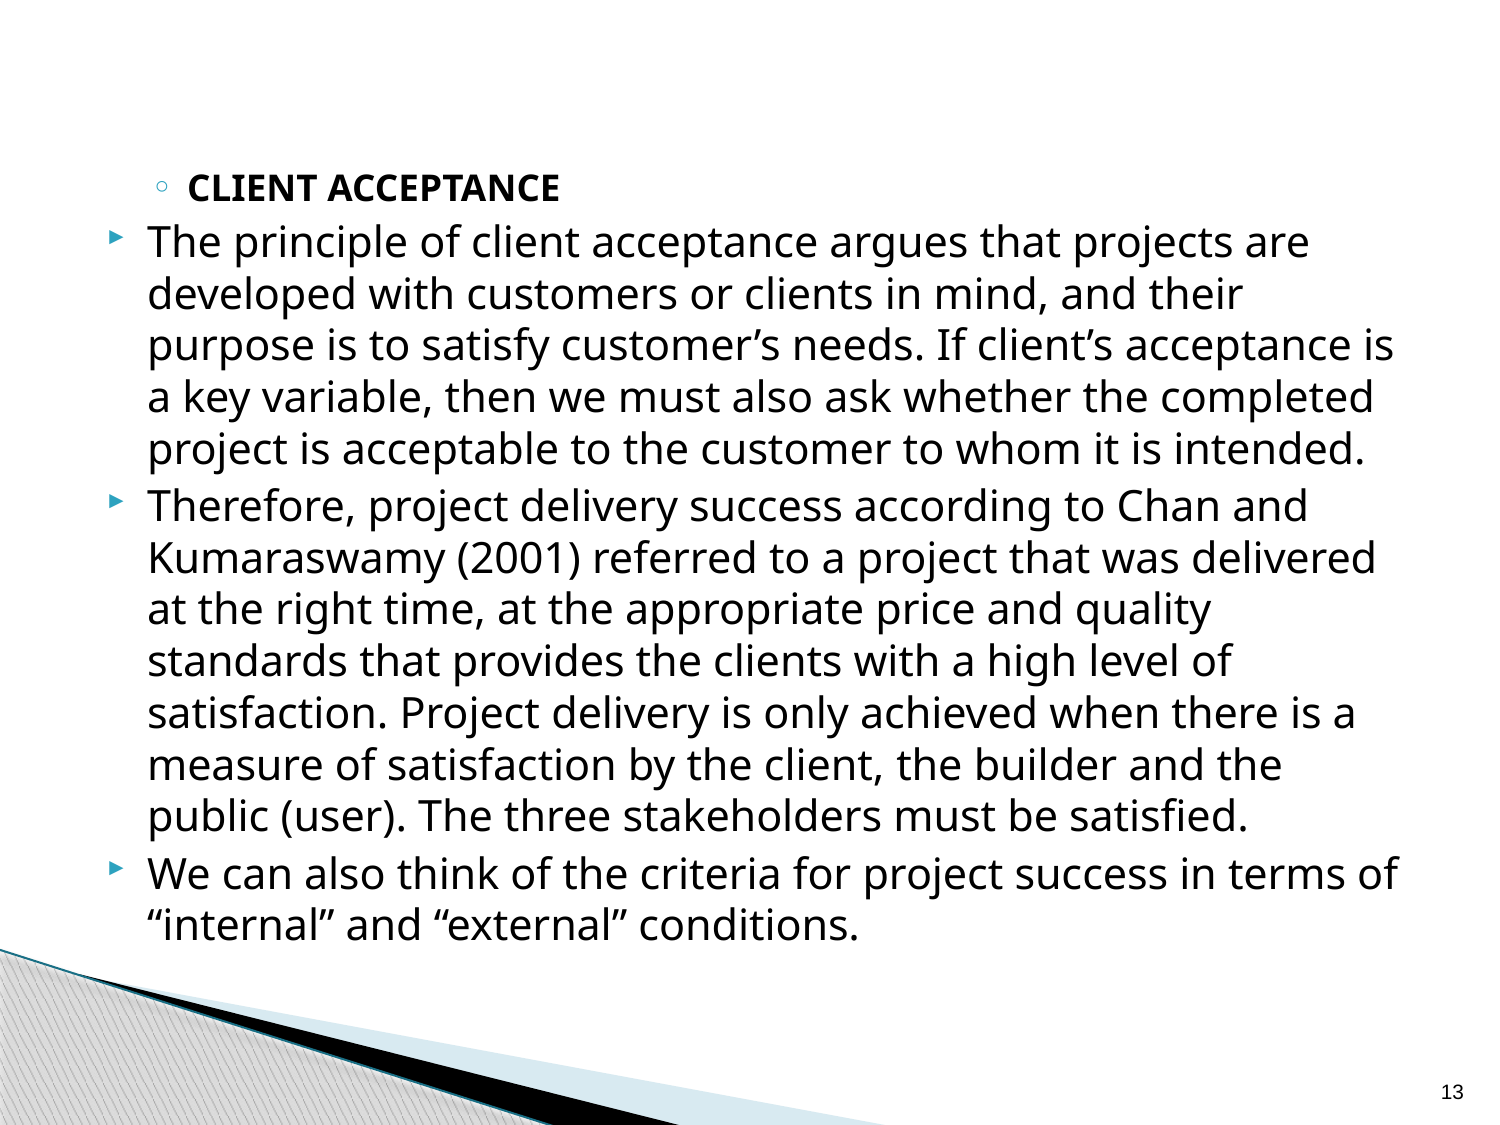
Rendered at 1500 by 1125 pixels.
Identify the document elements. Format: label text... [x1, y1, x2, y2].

slide_number 13 [1418, 1051, 1479, 1112]
list CLIENT ACCEPTANCE The principle of client acceptance argues that projects are developed with customers or clients in mind, and their purpose is to satisfy customer’s needs. If client’s acceptance is a key variable, then we must also ask whether the completed project is acceptable to the customer to whom it is intended. Therefore, project delivery success according to Chan and Kumaraswamy (2001) referred to a project that was delivered at the right time, at the appropriate price and quality standards that provides the clients with a high level of satisfaction. Project delivery is only achieved when there is a measure of satisfaction by the client, the builder and the public (user). The three stakeholders must be satisfied. We can also think of the criteria for project success in terms of “internal” and “external” conditions. [75, 101, 1425, 986]
